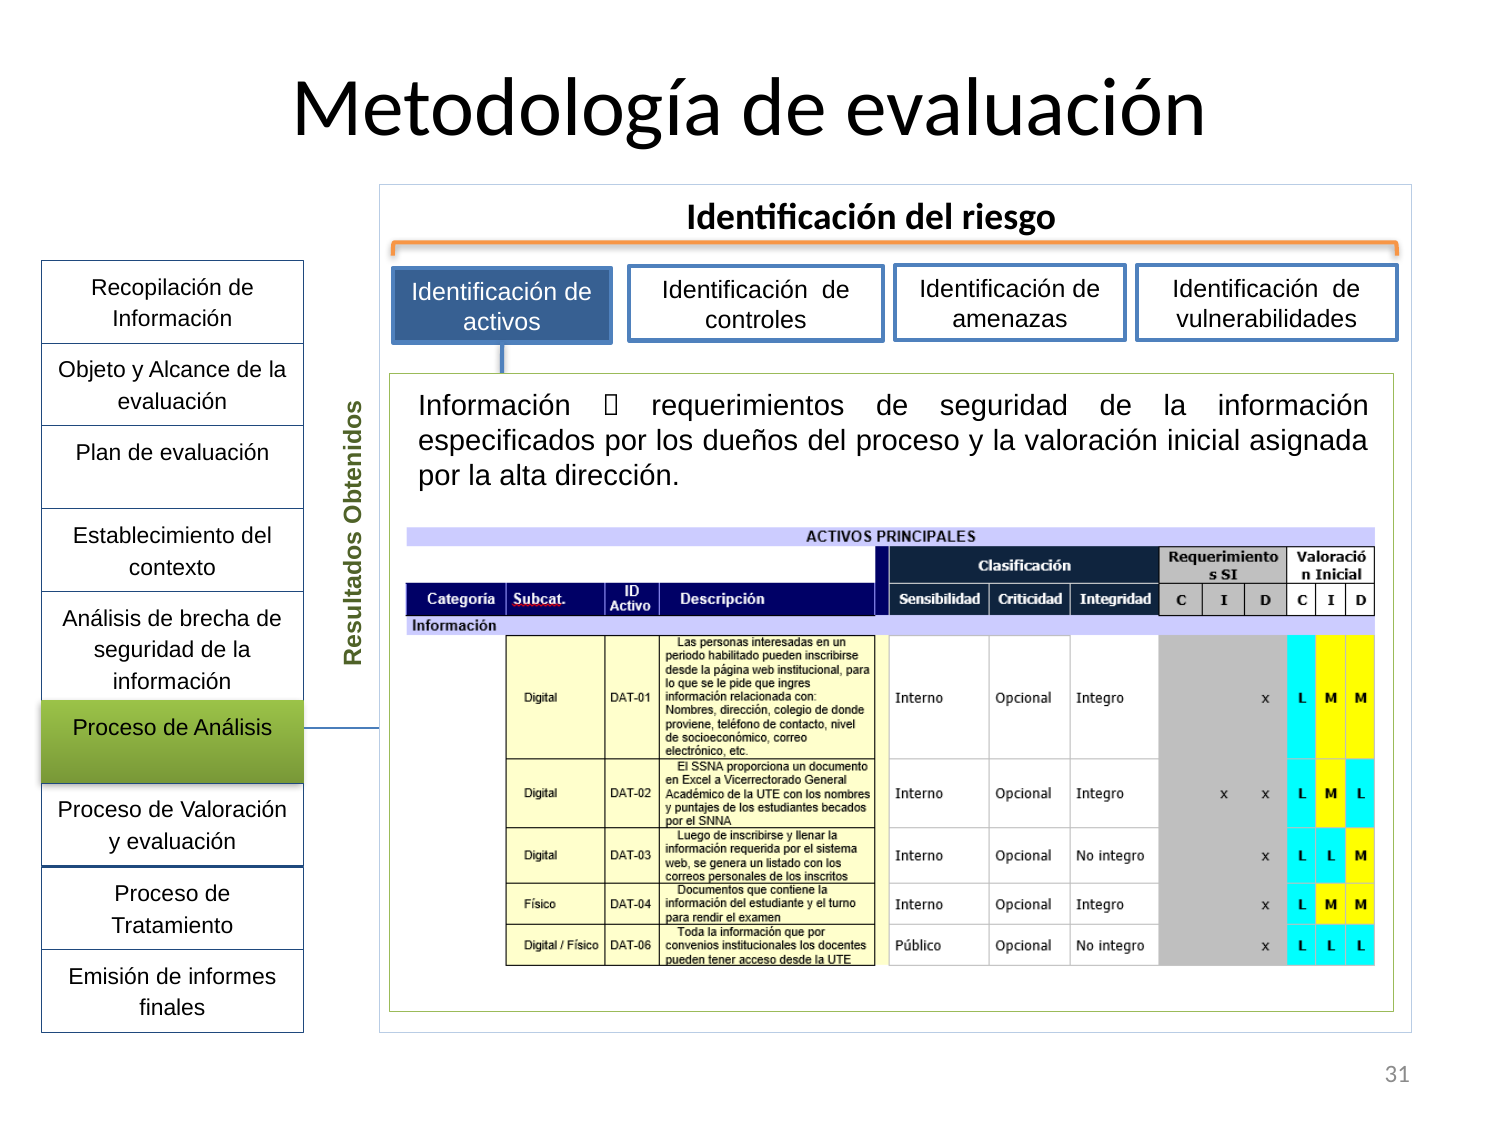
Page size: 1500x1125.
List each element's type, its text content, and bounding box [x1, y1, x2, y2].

text_box Proceso de Tratamiento [41, 867, 304, 949]
text_box Análisis de brecha de seguridad de la información [41, 591, 304, 700]
text_box [379, 184, 1412, 1033]
text_box Identificación del riesgo [671, 184, 1072, 238]
text_box [388, 371, 1396, 1013]
text_box Recopilación de Información [41, 260, 304, 343]
text_box Establecimiento del contexto [41, 509, 304, 591]
text_box Resultados Obtenidos [328, 371, 374, 681]
text_box Identificación de activos [391, 266, 613, 345]
picture [399, 514, 1385, 977]
text_box Información  requerimientos de seguridad de la información especificados por los dueños del proceso y la valoración inicial asignada por la alta dirección. [403, 379, 1385, 499]
text_box Plan de evaluación [41, 425, 304, 509]
text_box Emisión de informes finales [41, 949, 304, 1033]
text_box Proceso de Análisis [41, 700, 304, 783]
text_box Objeto y Alcance de la evaluación [41, 343, 304, 425]
text_box [390, 240, 1400, 256]
text_box Identificación de vulnerabilidades [1135, 263, 1399, 342]
title Metodología de evaluación [103, 42, 1397, 161]
slide_number 31 [1074, 1042, 1425, 1103]
text_box Identificación de amenazas [893, 263, 1127, 342]
text_box Identificación de controles [627, 264, 885, 343]
text_box Proceso de Valoración y evaluación [41, 783, 304, 866]
